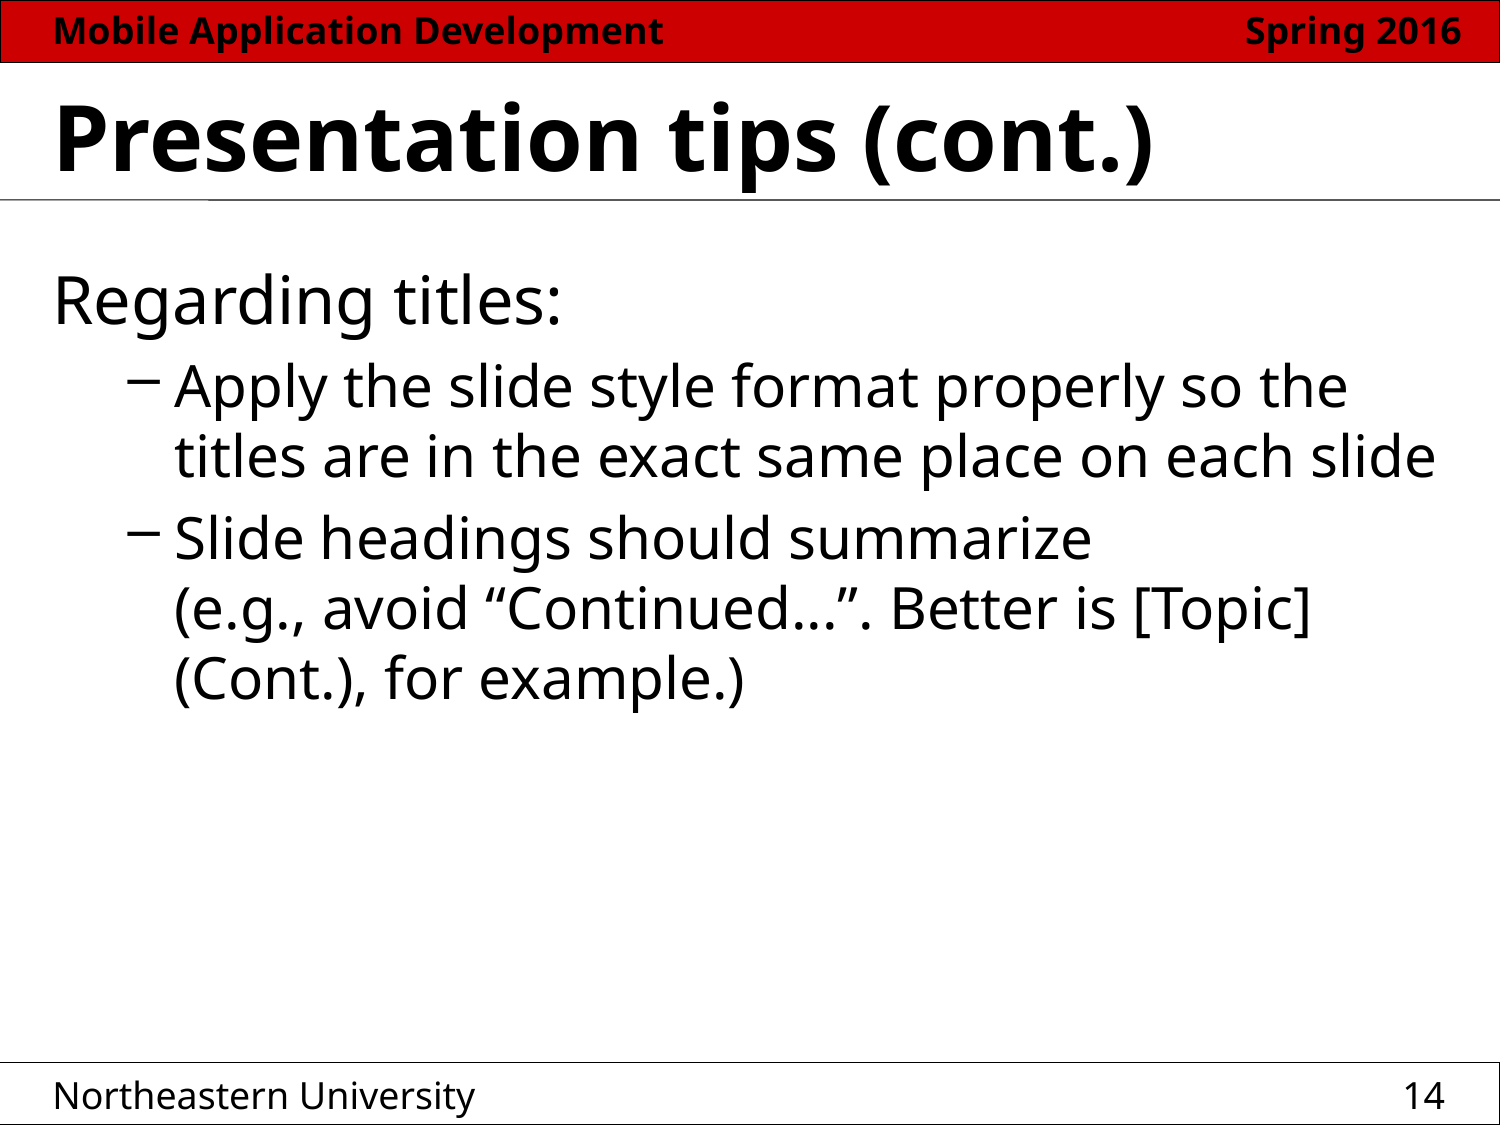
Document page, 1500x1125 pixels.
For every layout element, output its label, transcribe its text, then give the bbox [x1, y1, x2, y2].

list Regarding titles: Apply the slide style format properly so the titles are in the exact same place on each slide Slide headings should summarize (e.g., avoid “Continued...”. Better is [Topic] (Cont.), for example.) [37, 249, 1500, 1025]
title Presentation tips (cont.) [37, 40, 1475, 229]
